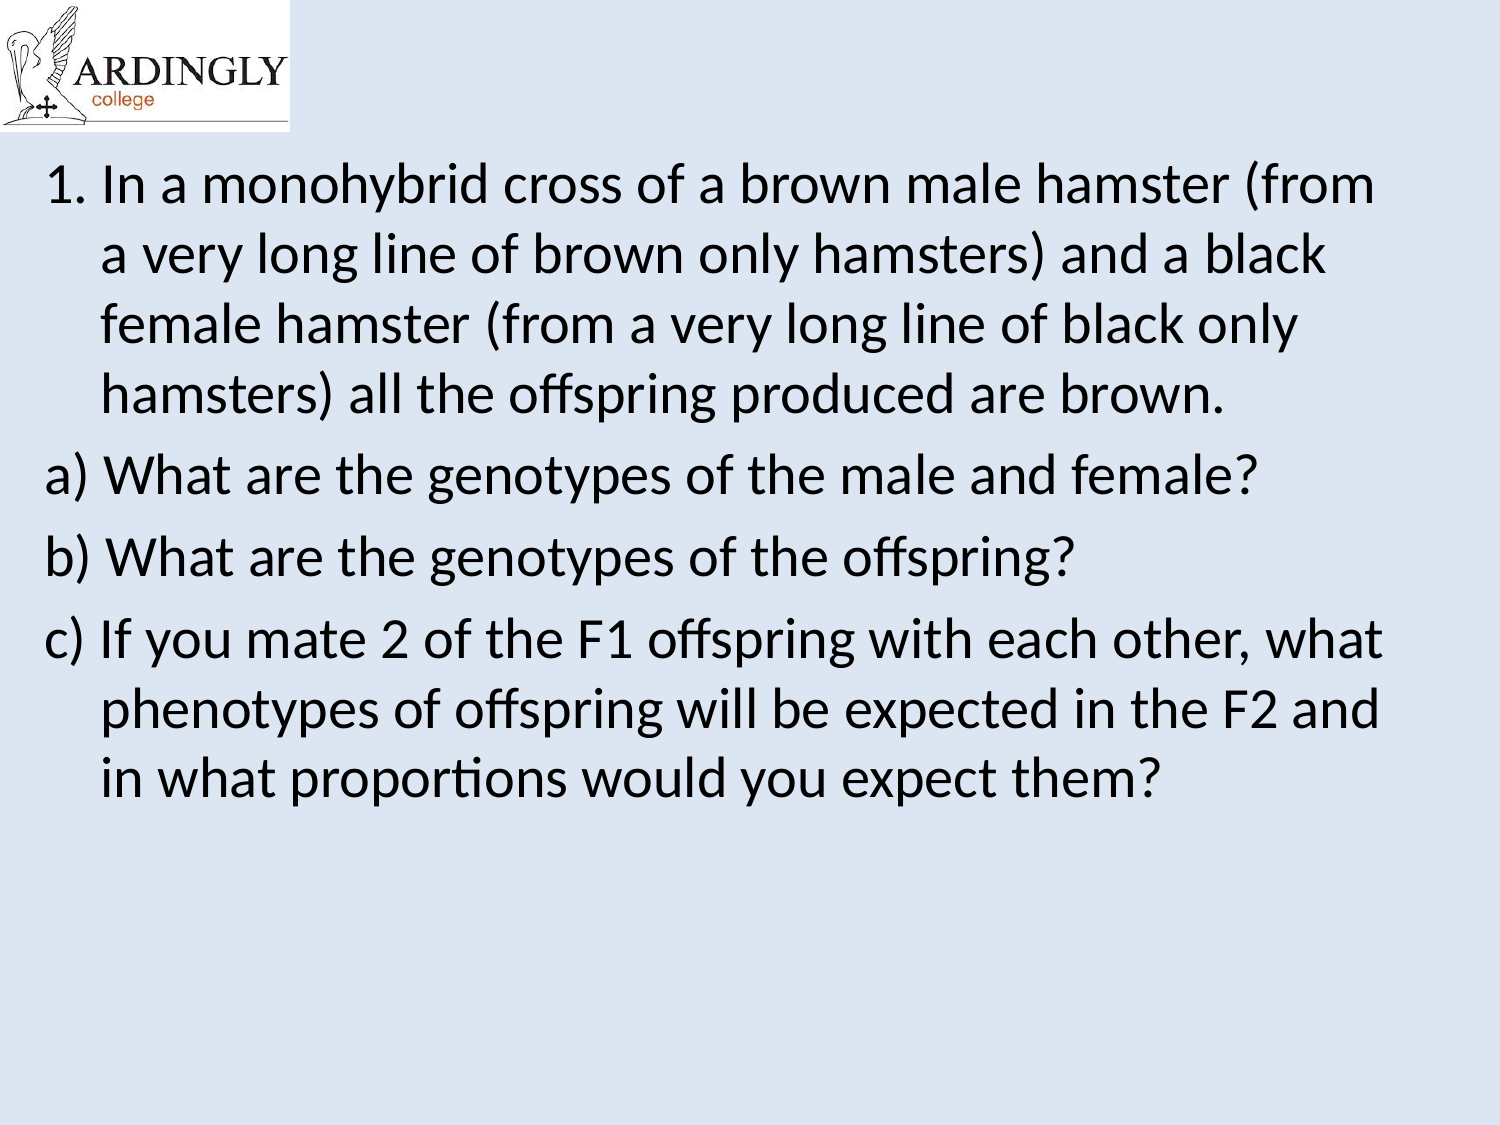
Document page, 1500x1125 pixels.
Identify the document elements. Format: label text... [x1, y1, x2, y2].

picture [0, 0, 290, 132]
list 1. In a monohybrid cross of a brown male hamster (from a very long line of brown only hamsters) and a black female hamster (from a very long line of black only hamsters) all the offspring produced are brown. a) What are the genotypes of the male and female? b) What are the genotypes of the offspring? c) If you mate 2 of the F1 offspring with each other, what phenotypes of offspring will be expected in the F2 and in what proportions would you expect them? [29, 137, 1424, 1017]
